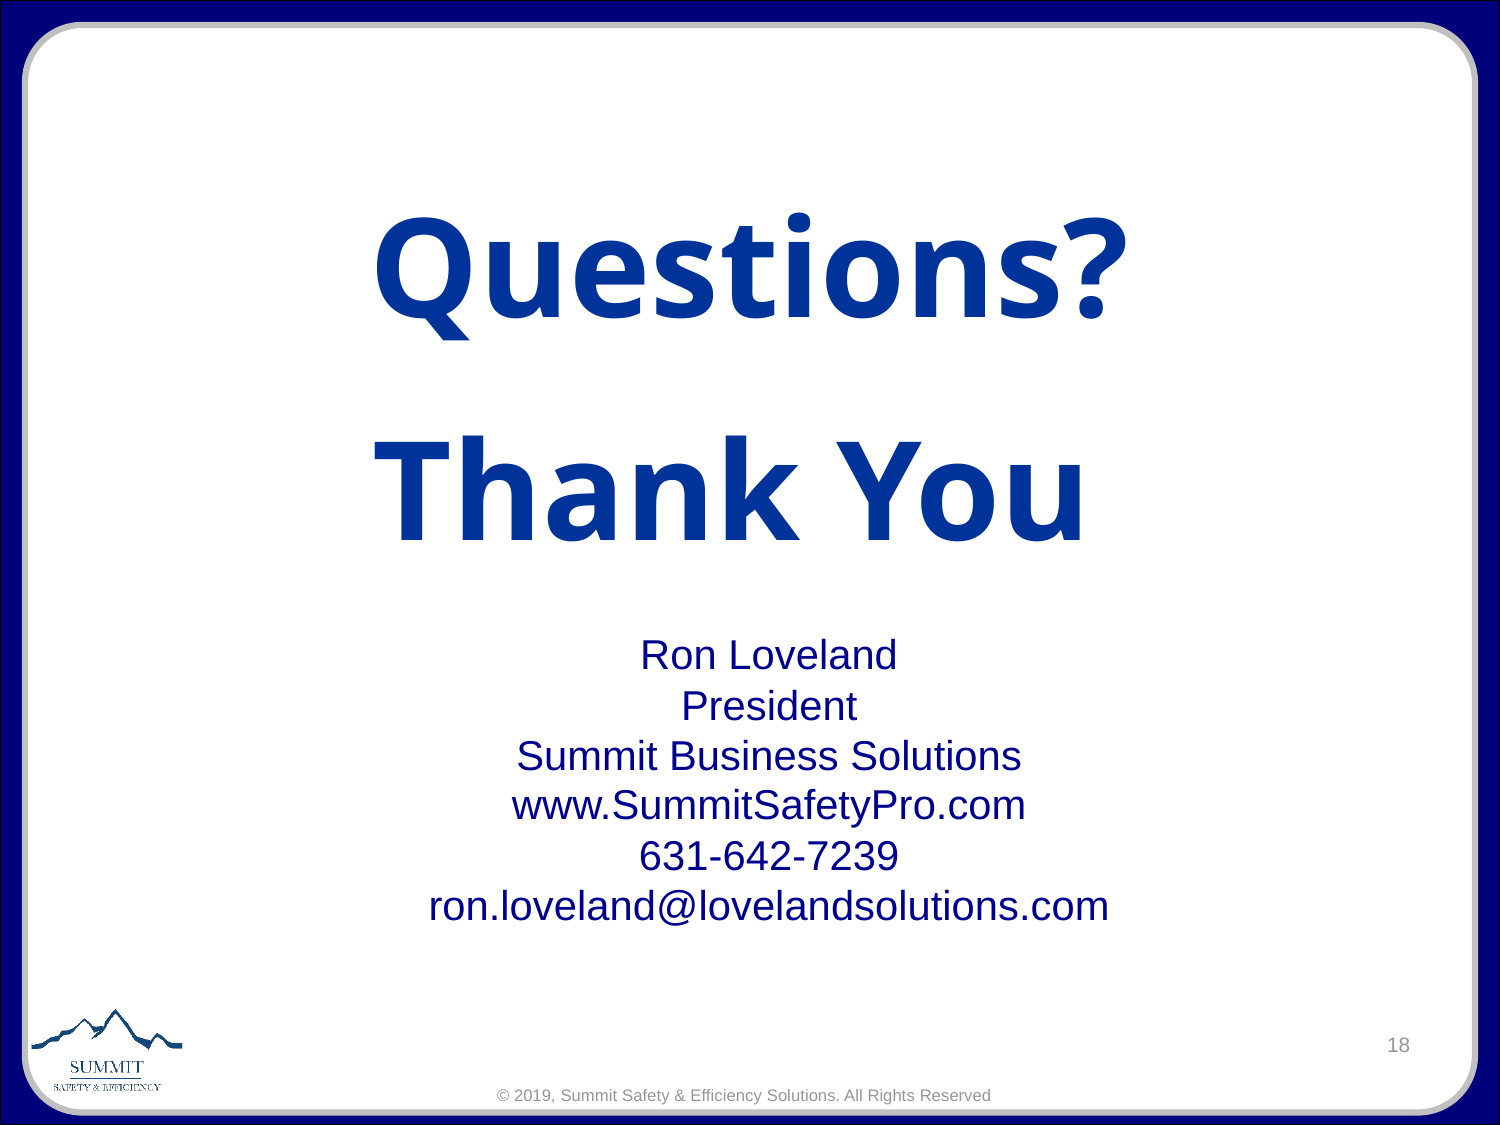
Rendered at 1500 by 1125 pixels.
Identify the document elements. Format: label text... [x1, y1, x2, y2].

slide_number 18 [1074, 1024, 1426, 1103]
text_box Questions? Thank You [0, 244, 1500, 576]
text_box Ron Loveland President Summit Business Solutions www.SummitSafetyPro.com 631-642-7239 ron.loveland@lovelandsolutions.com [19, 620, 1500, 936]
picture [30, 1006, 183, 1093]
